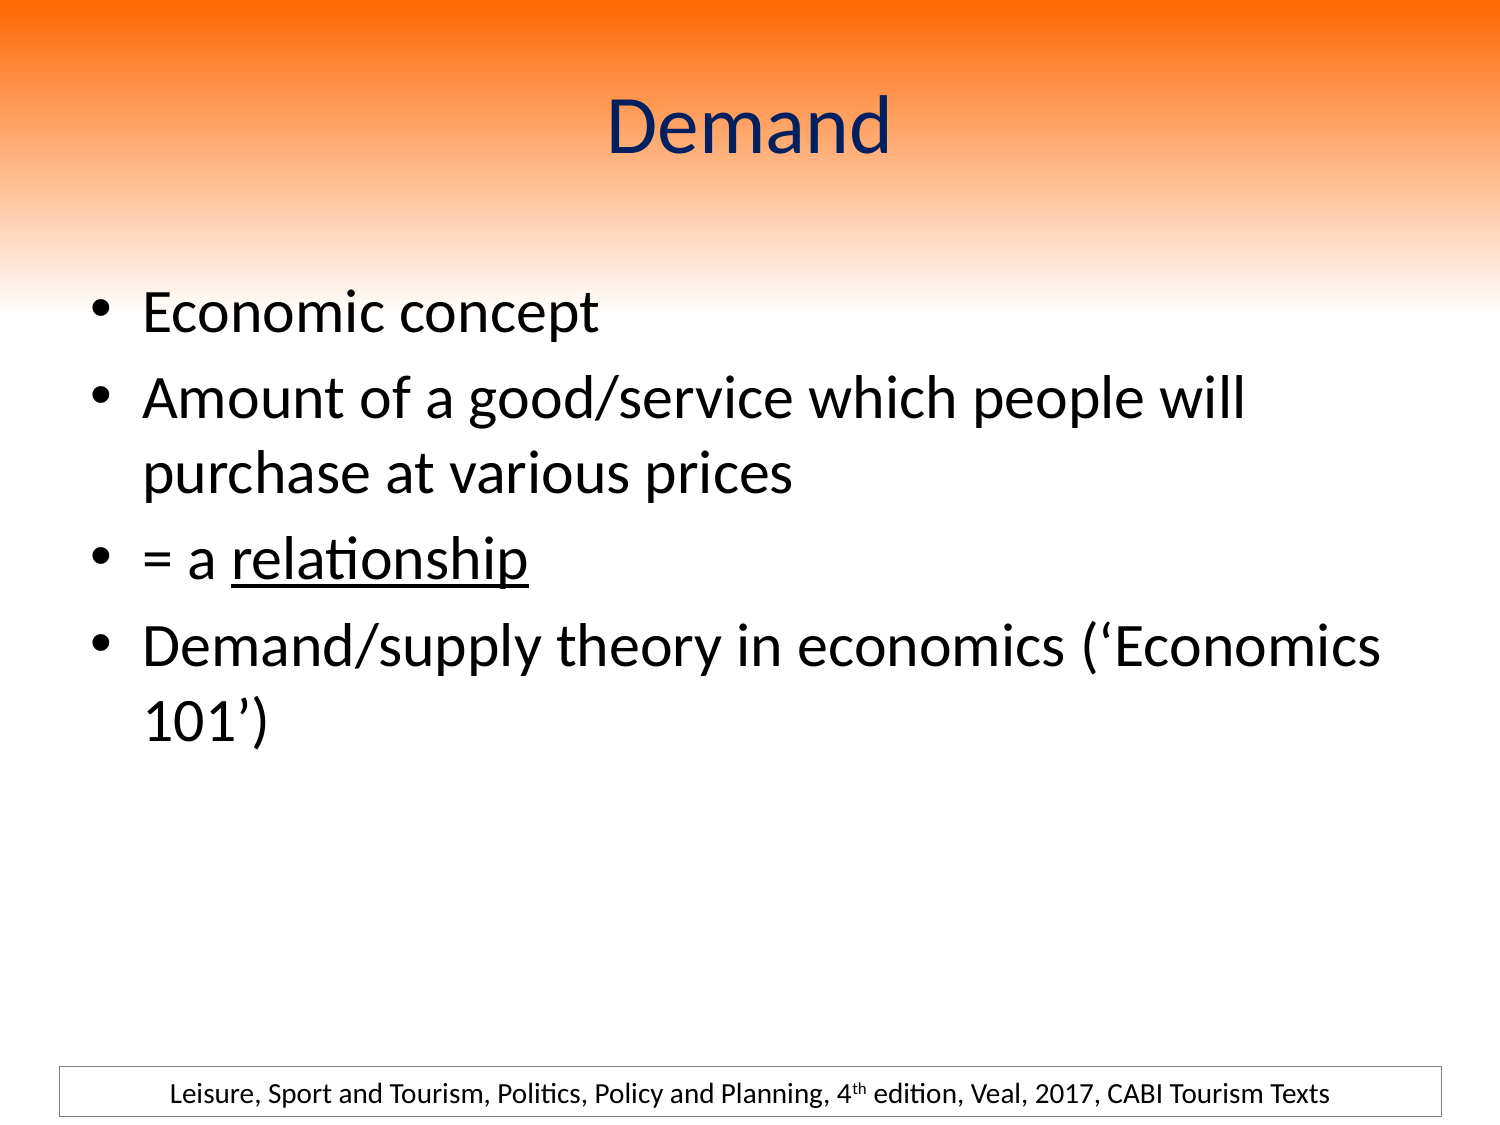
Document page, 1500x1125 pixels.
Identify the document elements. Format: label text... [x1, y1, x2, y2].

title Demand [75, 45, 1425, 197]
list Economic concept Amount of a good/service which people will purchase at various prices = a relationship Demand/supply theory in economics (‘Economics 101’) [75, 262, 1425, 764]
text_box Leisure, Sport and Tourism, Politics, Policy and Planning, 4th edition, Veal, 2017, CABI Tourism Texts [59, 1066, 1442, 1117]
